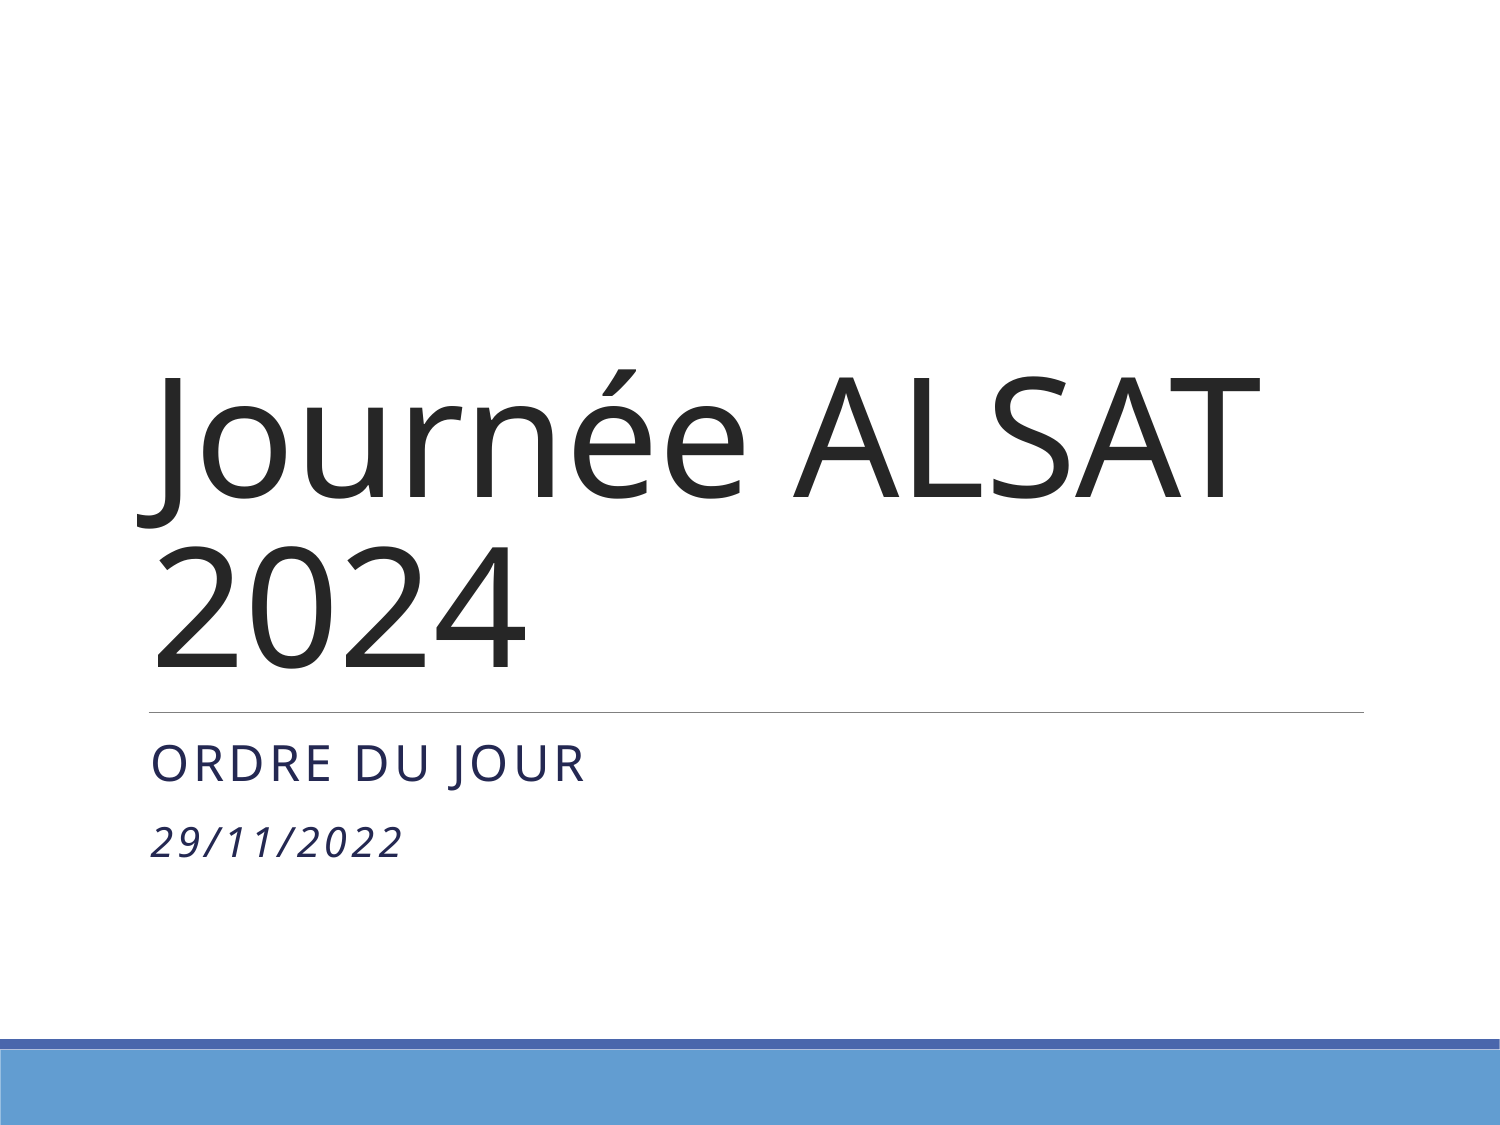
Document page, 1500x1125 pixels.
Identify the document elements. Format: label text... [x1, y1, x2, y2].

title Journée ALSAT 2024 [135, 124, 1373, 710]
subtitle Ordre du jour 29/11/2022 [135, 730, 1373, 919]
